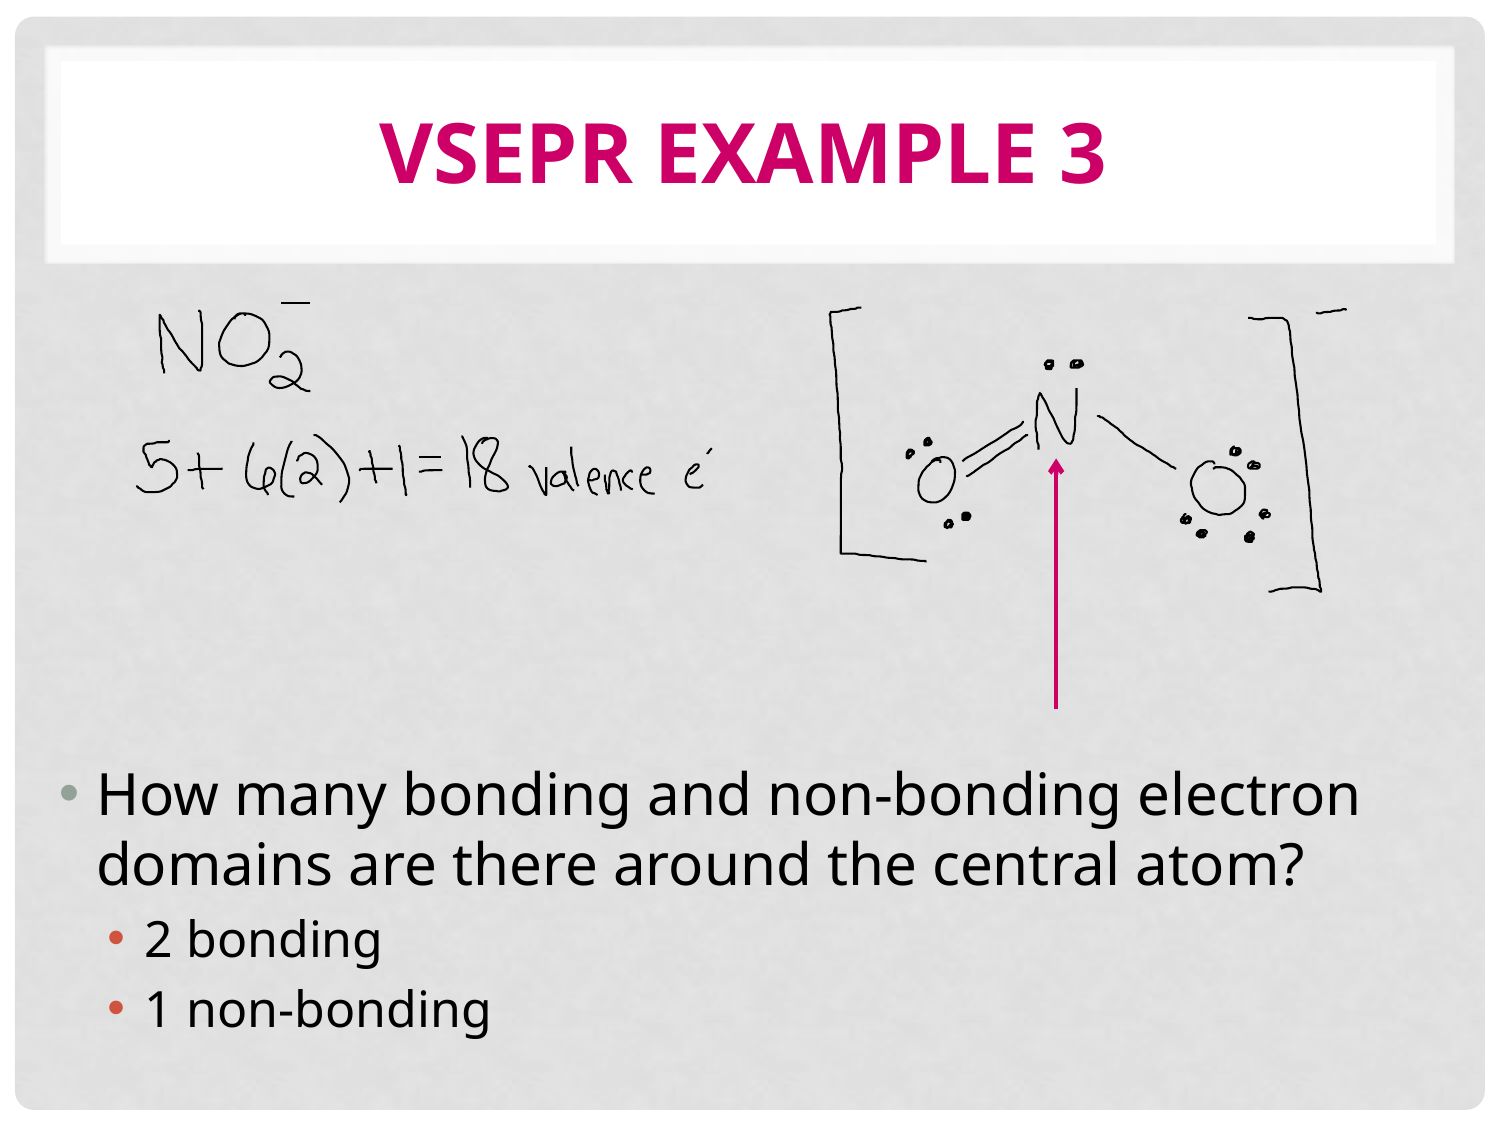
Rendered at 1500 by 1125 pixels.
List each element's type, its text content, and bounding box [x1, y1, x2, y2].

list How many bonding and non-bonding electron domains are there around the central atom? 2 bonding 1 non-bonding [24, 750, 1463, 1068]
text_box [135, 302, 713, 503]
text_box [829, 307, 1347, 592]
title VSEPR Example 3 [50, 87, 1438, 213]
